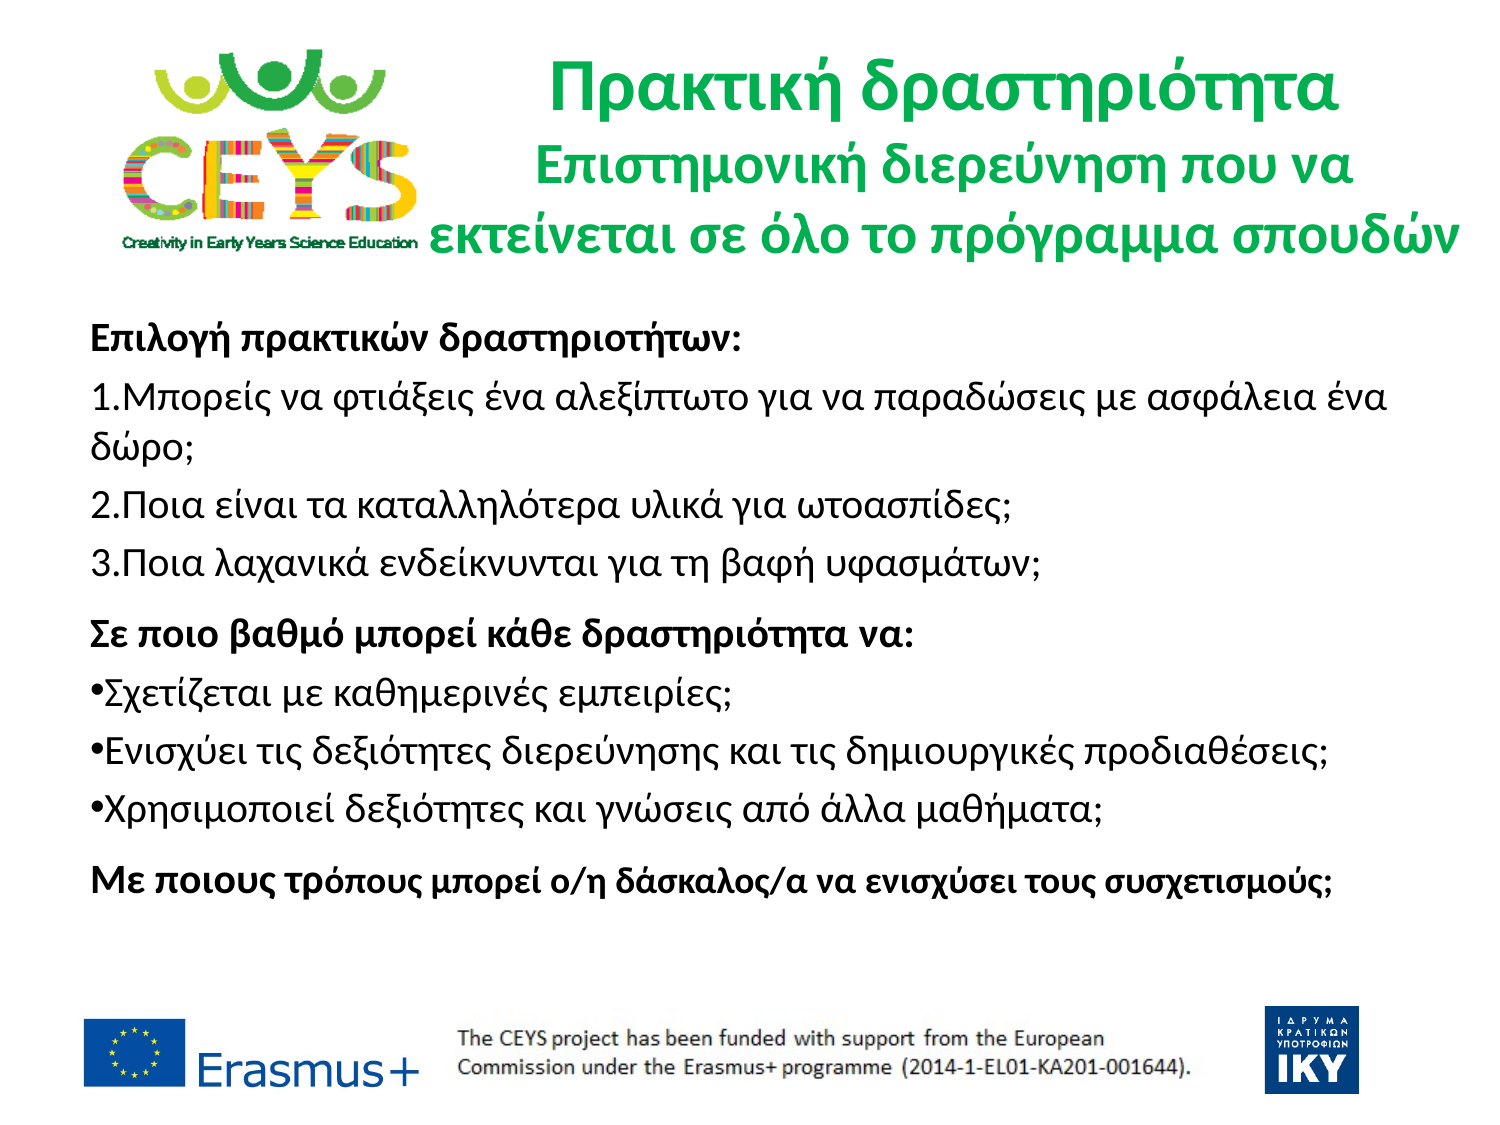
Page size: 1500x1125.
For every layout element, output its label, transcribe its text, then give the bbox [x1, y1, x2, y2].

list Επιλογή πρακτικών δραστηριοτήτων: Μπορείς να φτιάξεις ένα αλεξίπτωτο για να παραδώσεις με ασφάλεια ένα δώρο; Ποια είναι τα καταλληλότερα υλικά για ωτοασπίδες; Ποια λαχανικά ενδείκνυνται για τη βαφή υφασμάτων; Σε ποιο βαθμό μπορεί κάθε δραστηριότητα να: Σχετίζεται με καθημερινές εμπειρίες; Ενισχύει τις δεξιότητες διερεύνησης και τις δημιουργικές προδιαθέσεις; Χρησιμοποιεί δεξιότητες και γνώσεις από άλλα μαθήματα; Με ποιους τρόπους μπορεί ο/η δάσκαλος/α να ενισχύσει τους συσχετισμούς; [75, 302, 1424, 965]
title Πρακτική δραστηριότητα Επιστημονική διερεύνηση που να εκτείνεται σε όλο το πρόγραμμα σπουδών [407, 45, 1483, 256]
picture [1264, 1005, 1359, 1094]
picture [444, 1008, 1205, 1097]
picture [64, 999, 438, 1106]
